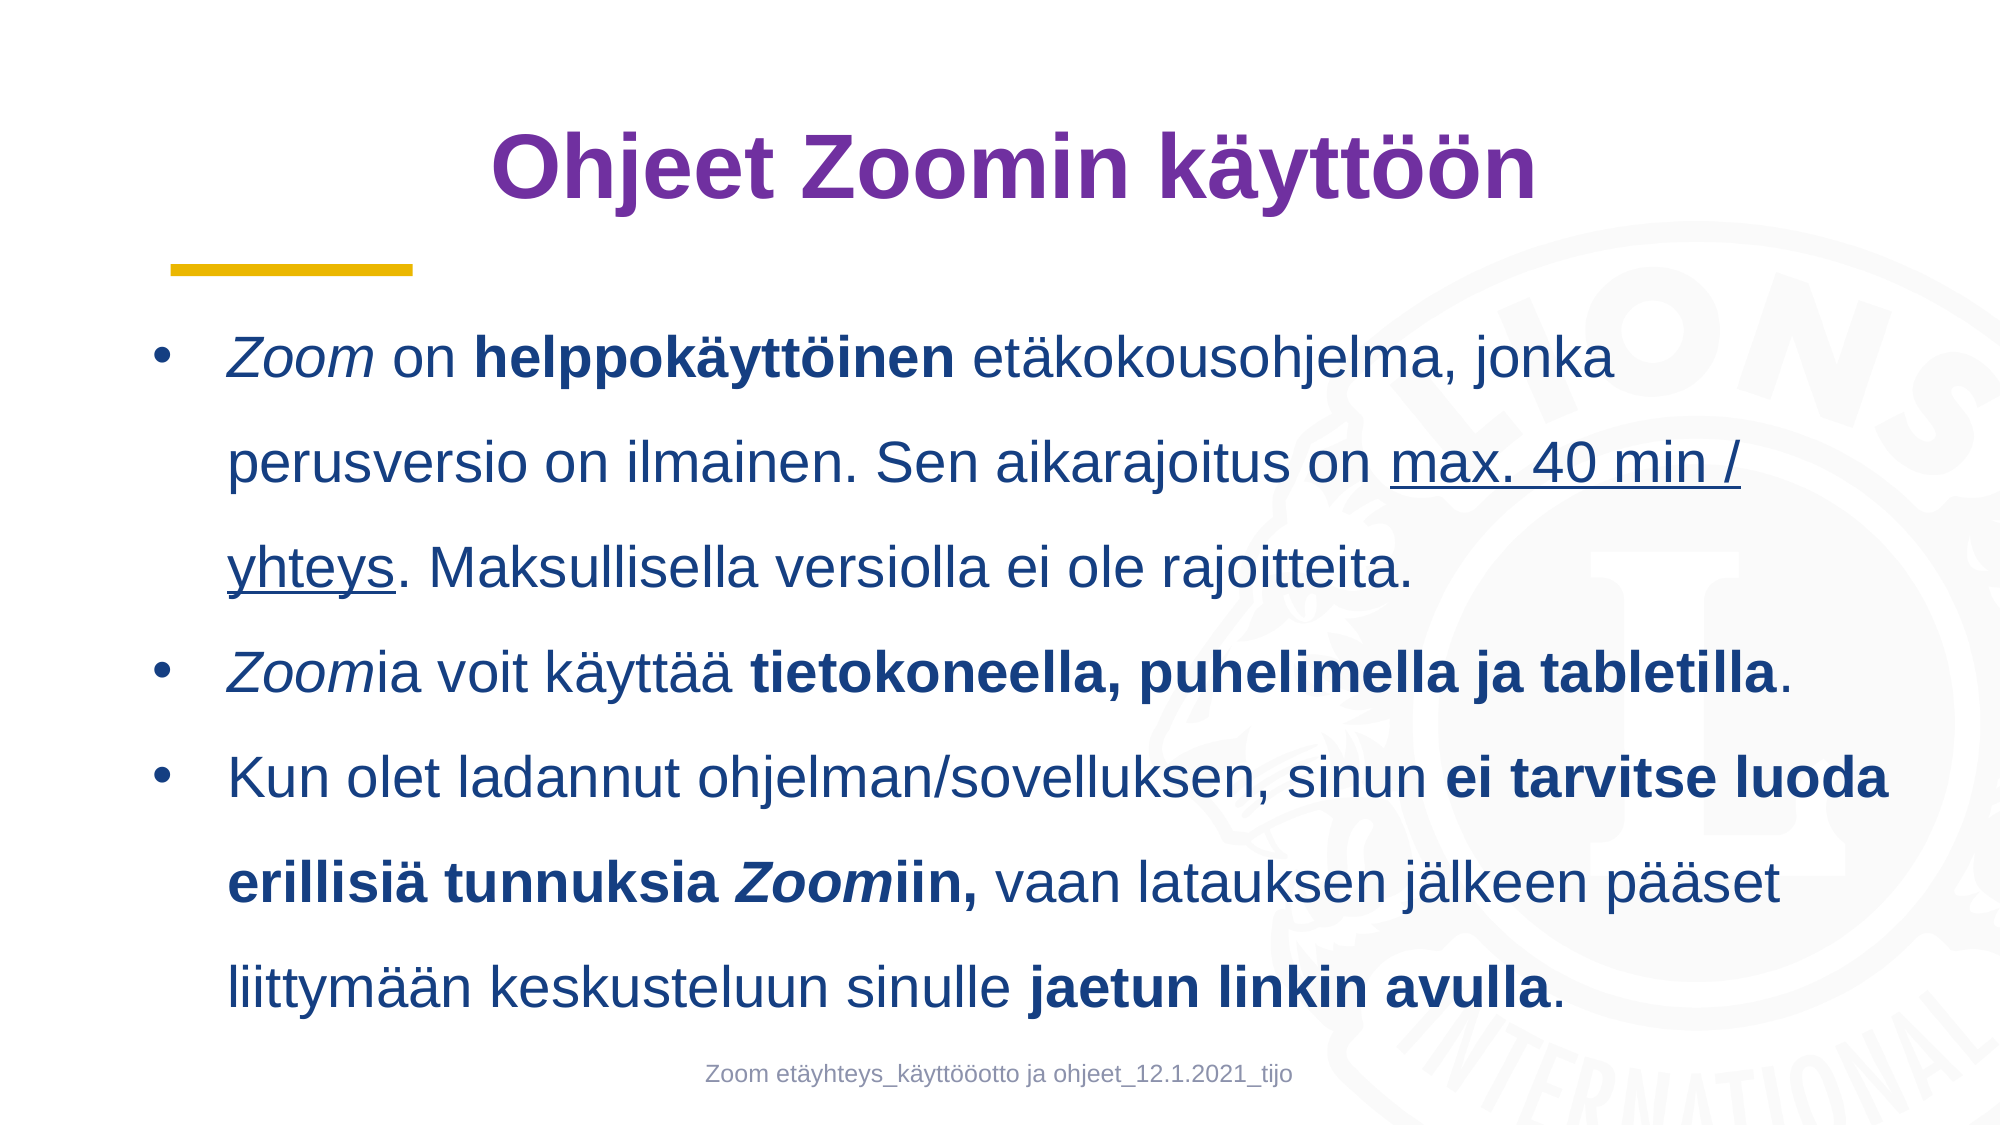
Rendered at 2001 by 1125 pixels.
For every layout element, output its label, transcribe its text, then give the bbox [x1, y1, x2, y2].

title Ohjeet Zoomin käyttöön [152, 59, 1878, 277]
footer Zoom etäyhteys_käyttööotto ja ohjeet_12.1.2021_tijo [662, 1042, 1338, 1103]
text_box Zoom on helppokäyttöinen etäkokousohjelma, jonka perusversio on ilmainen. Sen aikarajoitus on max. 40 min / yhteys. Maksullisella versiolla ei ole rajoitteita. Zoomia voit käyttää tietokoneella, puhelimella ja tabletilla. Kun olet ladannut ohjelman/sovelluksen, sinun ei tarvitse luoda erillisiä tunnuksia Zoomiin, vaan latauksen jälkeen pääset liittymään keskusteluun sinulle jaetun linkin avulla. [137, 277, 1931, 1027]
